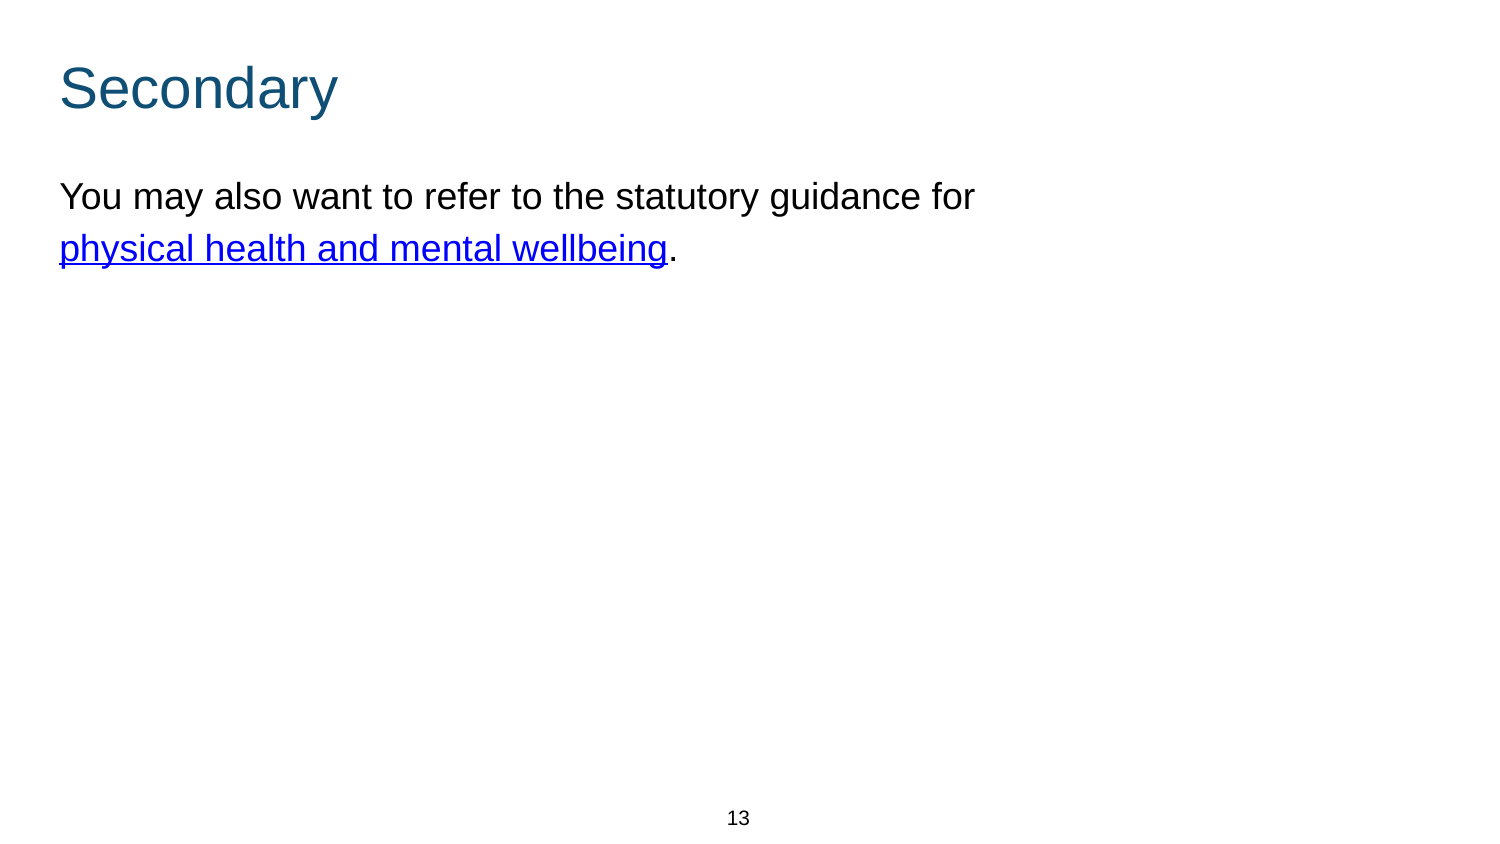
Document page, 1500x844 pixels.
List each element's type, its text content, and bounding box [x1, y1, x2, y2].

slide_number 13 [706, 789, 765, 844]
list You may also want to refer to the statutory guidance for physical health and mental wellbeing. [44, 150, 1255, 769]
title Secondary [44, 35, 1470, 130]
